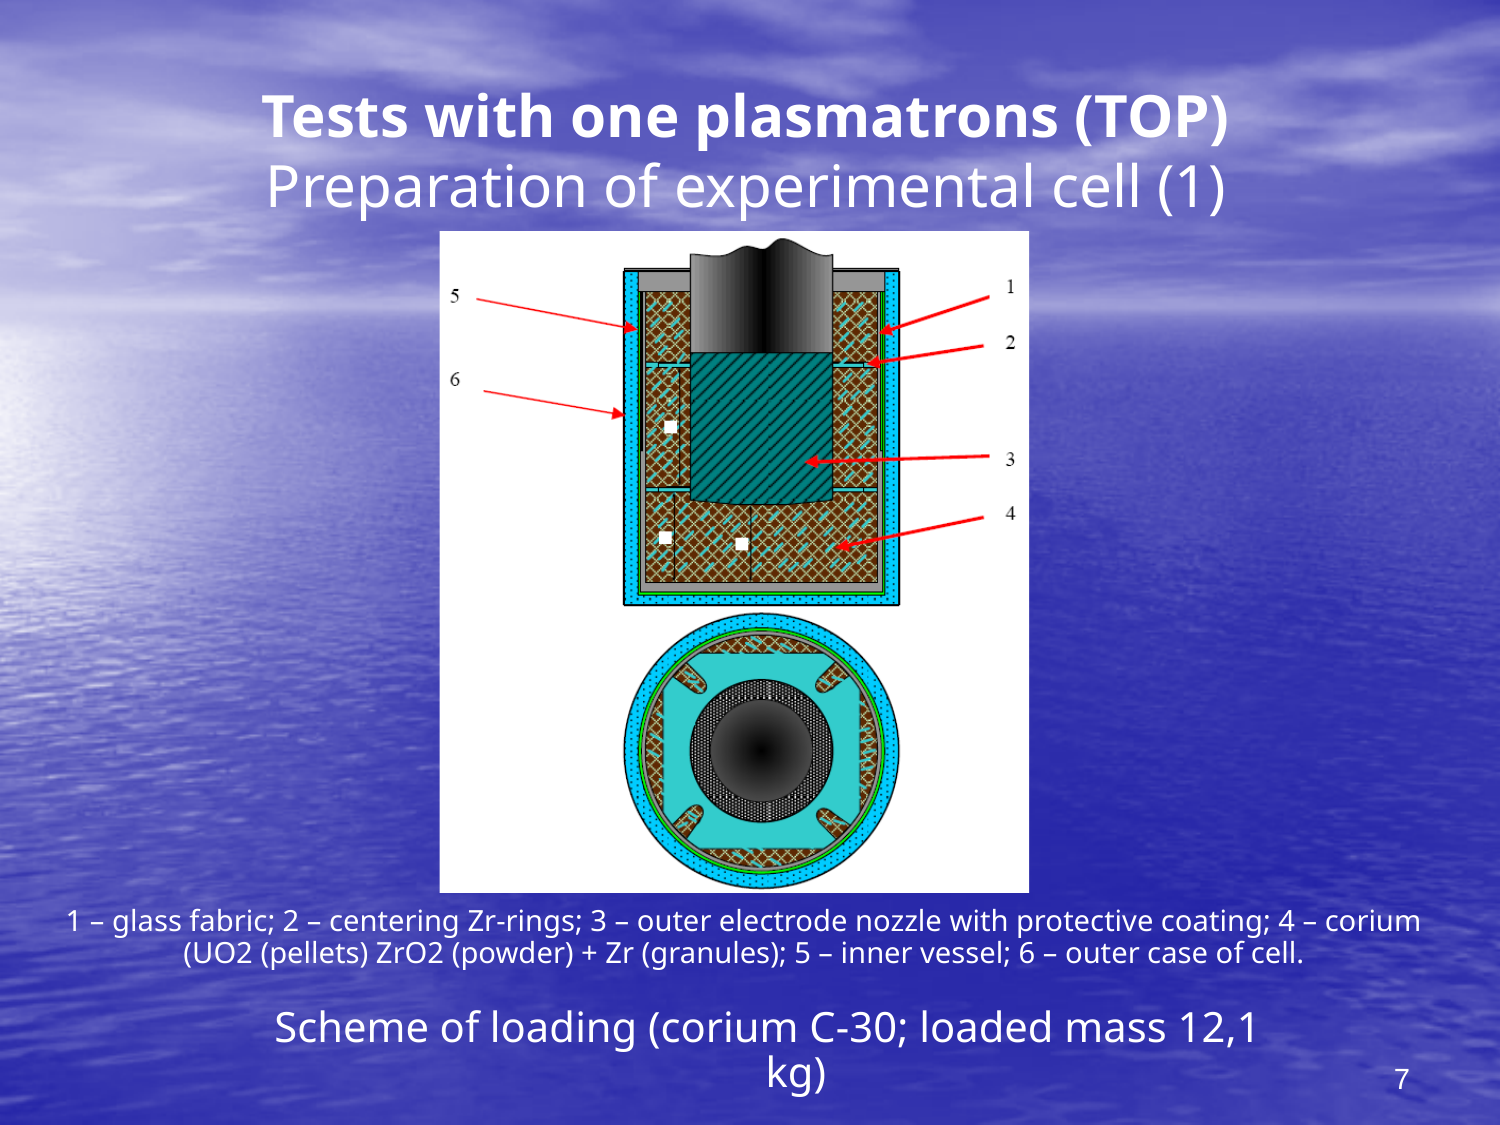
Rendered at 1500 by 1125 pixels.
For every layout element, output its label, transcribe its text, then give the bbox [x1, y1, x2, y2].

text_box 1 – glass fabric; 2 – centering Zr-rings; 3 – outer electrode nozzle with protective coating; 4 – corium (UO2 (pellets) ZrO2 (powder) + Zr (granules); 5 – inner vessel; 6 – outer case of cell. [47, 899, 1441, 994]
text_box Scheme of loading (corium C-30; loaded mass 12,1 kg) [242, 999, 1294, 1061]
slide_number 7 [1074, 1024, 1425, 1103]
picture [439, 231, 1030, 893]
title Tests with one plasmatrons (TOP) Preparation of experimental cell (1) [70, 84, 1421, 214]
